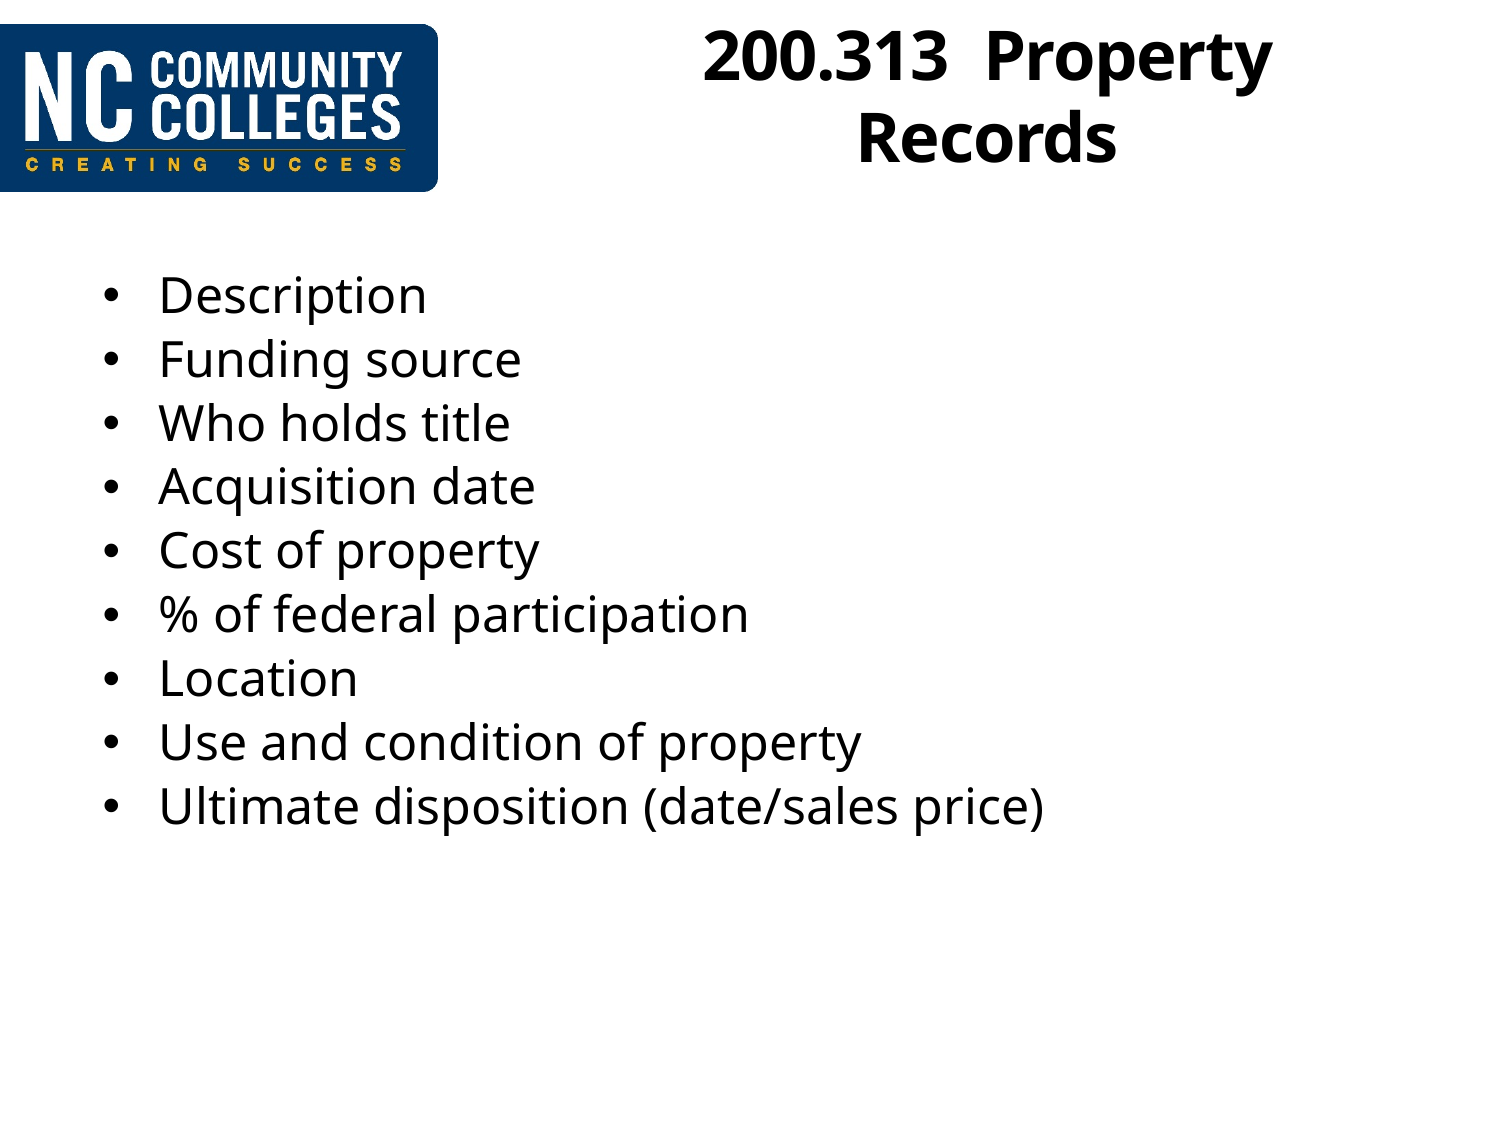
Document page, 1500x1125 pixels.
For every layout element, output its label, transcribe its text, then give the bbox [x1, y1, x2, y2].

list Description Funding source Who holds title Acquisition date Cost of property % of federal participation Location Use and condition of property Ultimate disposition (date/sales price) [87, 262, 1122, 950]
title 200.313 Property Records [587, 24, 1388, 163]
picture [0, 24, 438, 192]
